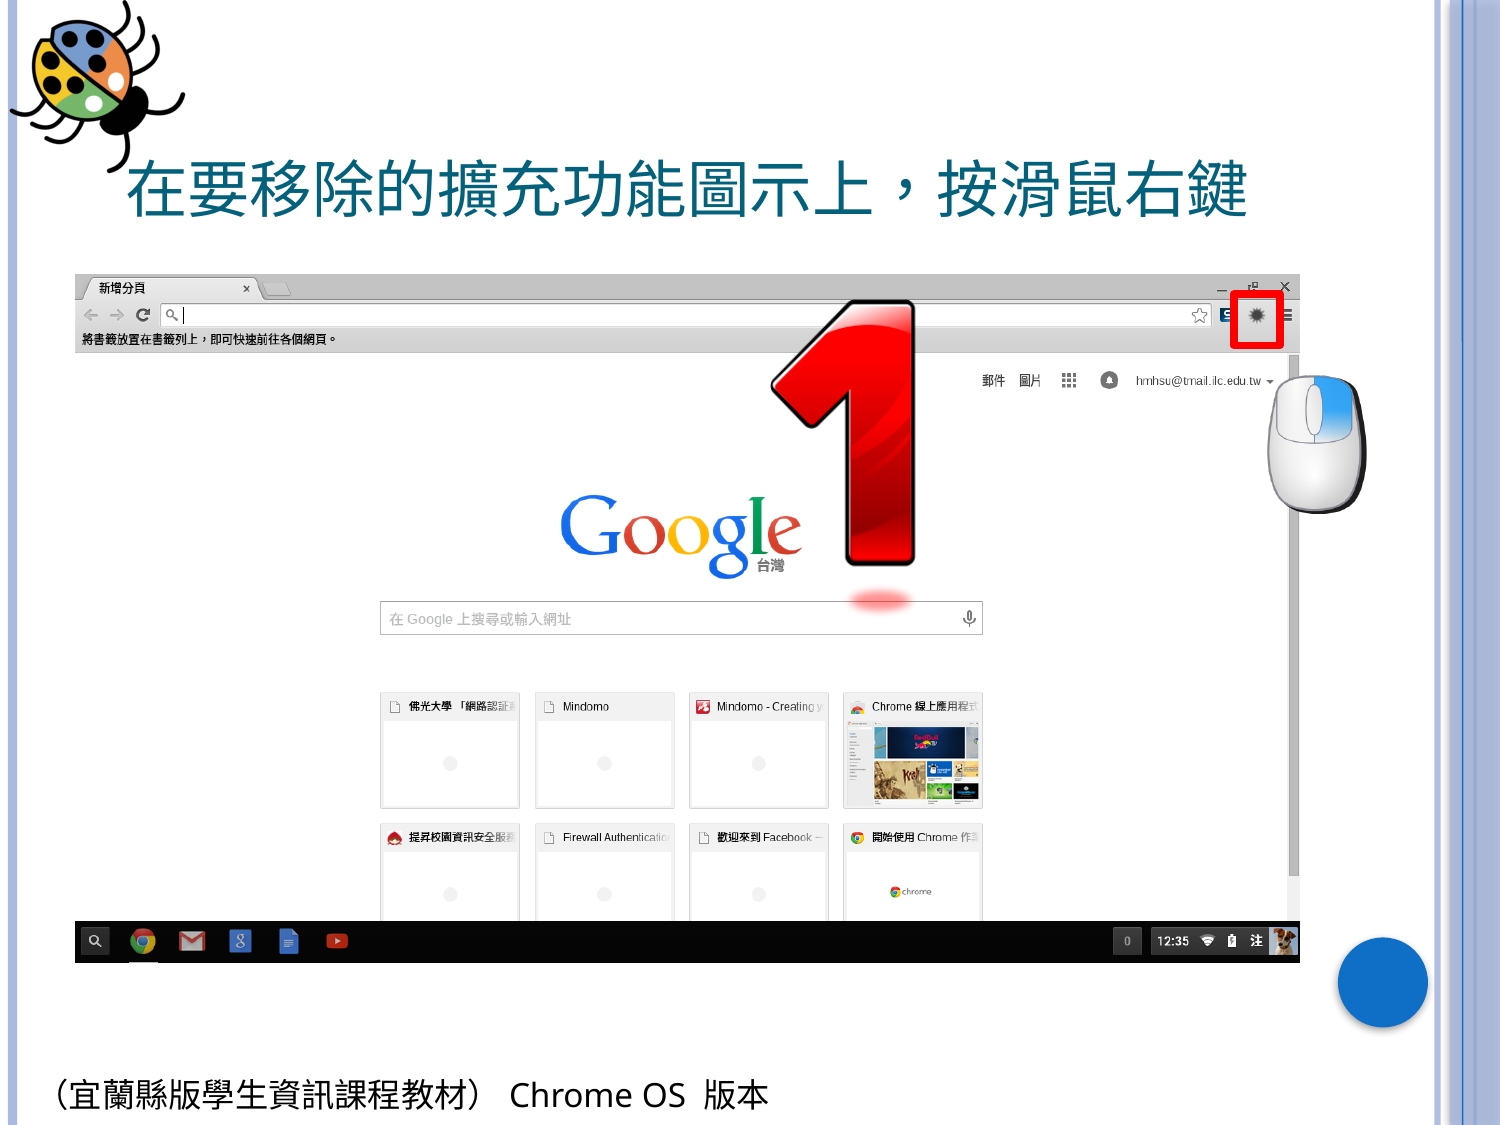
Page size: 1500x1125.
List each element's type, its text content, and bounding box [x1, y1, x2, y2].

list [74, 273, 1301, 964]
picture [770, 299, 920, 620]
title 在要移除的擴充功能圖示上，按滑鼠右鍵 [75, 45, 1300, 233]
picture [1249, 358, 1390, 521]
picture [0, 0, 169, 176]
